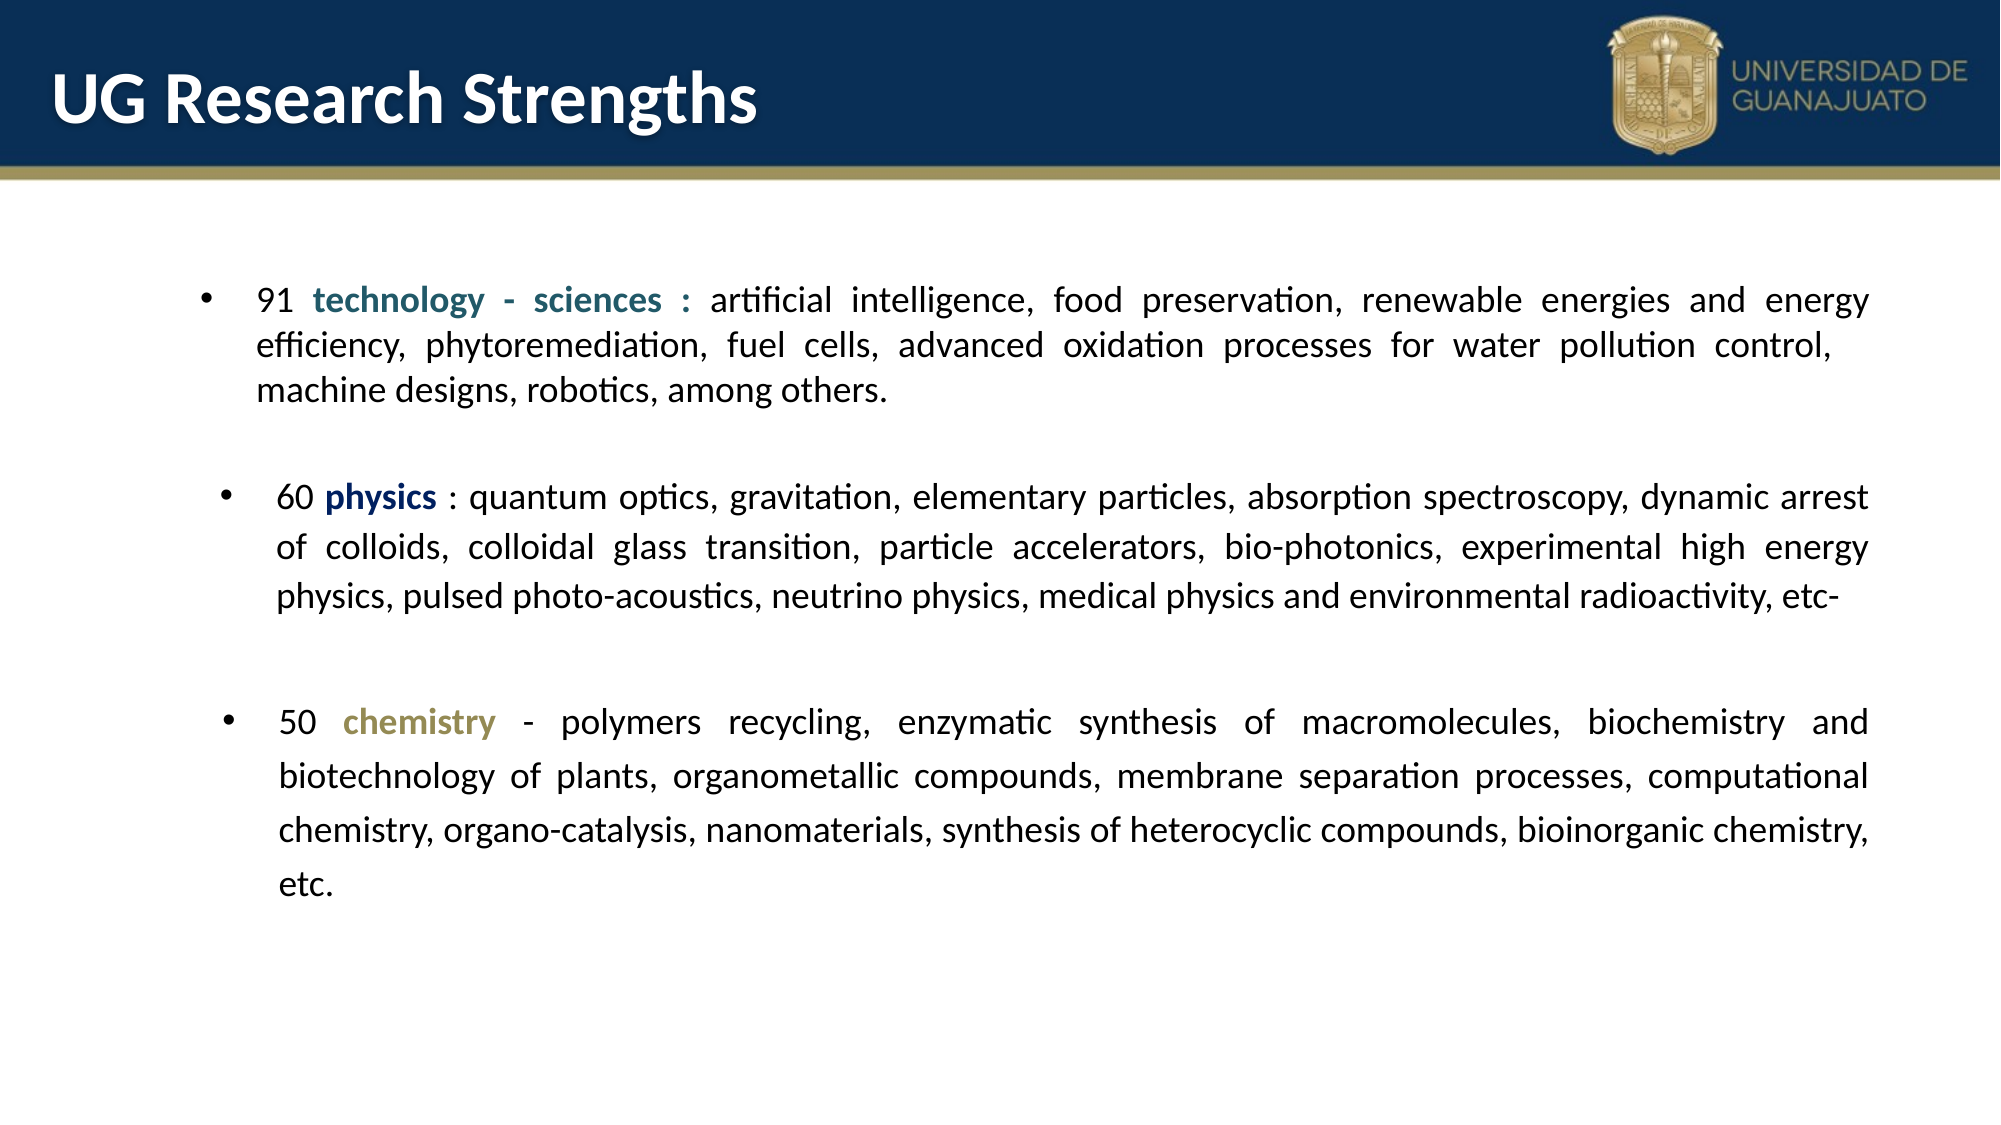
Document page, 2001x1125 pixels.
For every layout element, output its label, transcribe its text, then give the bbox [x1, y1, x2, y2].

list 50 chemistry - polymers recycling, enzymatic synthesis of macromolecules, biochemistry and biotechnology of plants, organometallic compounds, membrane separation processes, computational chemistry, organo-catalysis, nanomaterials, synthesis of heterocyclic compounds, bioinorganic chemistry, etc. [207, 680, 1886, 945]
picture [0, 0, 2000, 186]
list 91 technology - sciences : artificial intelligence, food preservation, renewable energies and energy efficiency, phytoremediation, fuel cells, advanced oxidation processes for water pollution control, machine designs, robotics, among others. [184, 267, 1886, 461]
list 60 physics : quantum optics, gravitation, elementary particles, absorption spectroscopy, dynamic arrest of colloids, colloidal glass transition, particle accelerators, bio-photonics, experimental high energy physics, pulsed photo-acoustics, neutrino physics, medical physics and environmental radioactivity, etc- [204, 460, 1886, 712]
